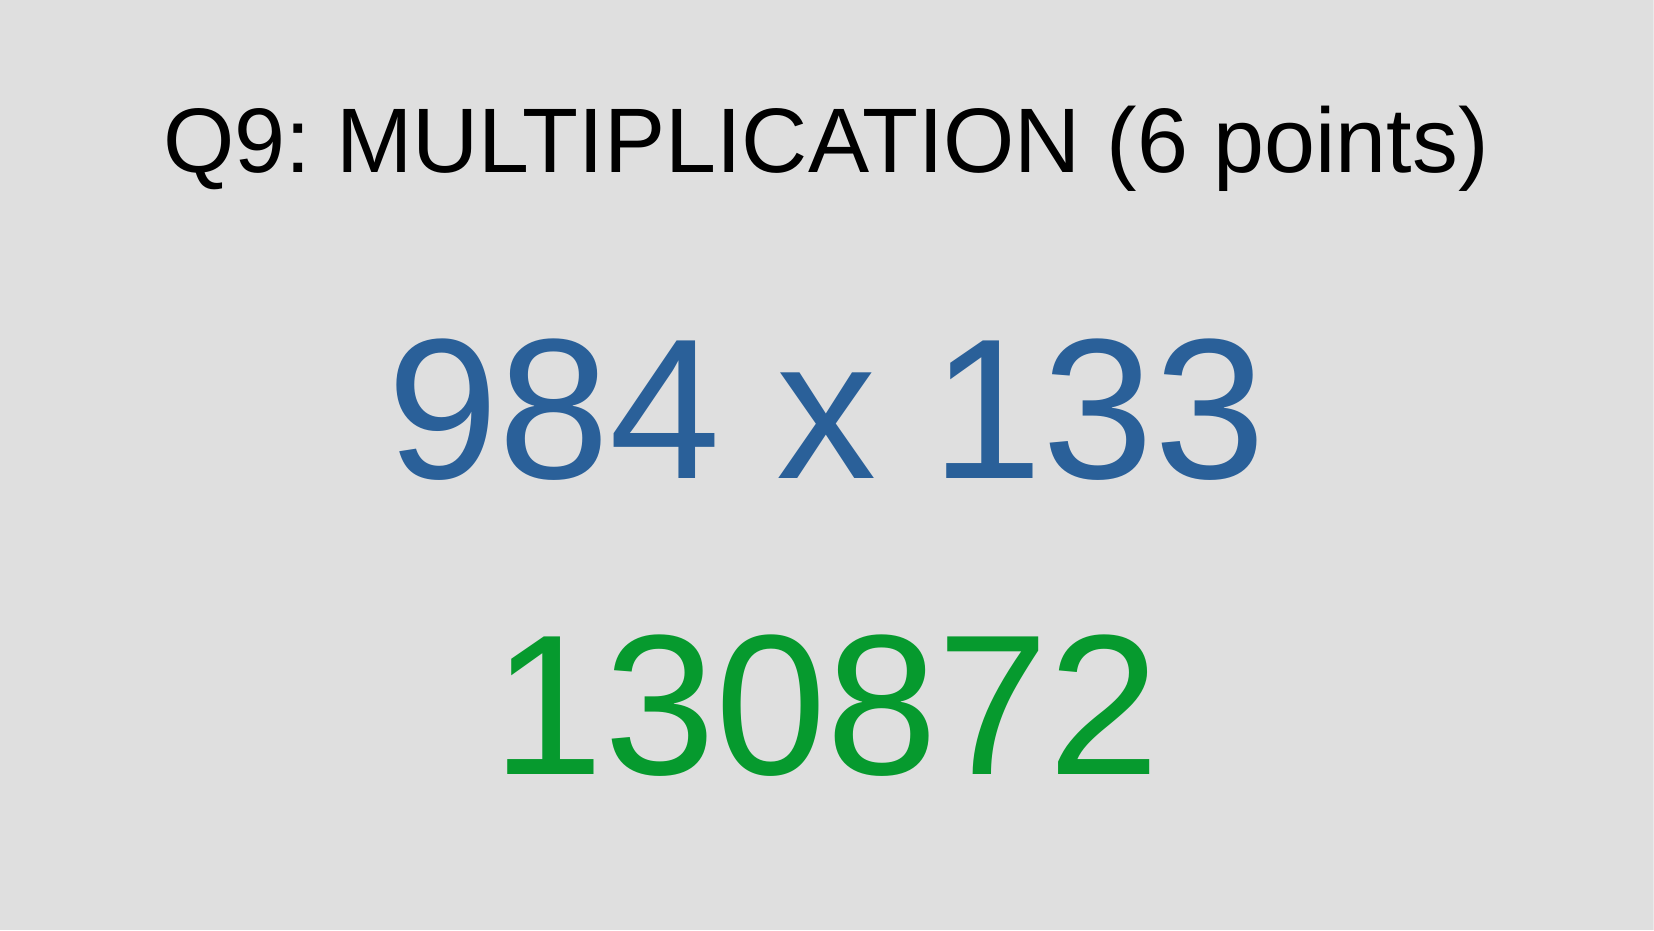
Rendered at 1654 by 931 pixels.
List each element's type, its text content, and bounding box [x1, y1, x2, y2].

text_box 130872 [0, 566, 1654, 850]
text_box Q9: MULTIPLICATION (6 points) [0, 47, 1654, 224]
text_box 984 x 133 [0, 271, 1654, 555]
